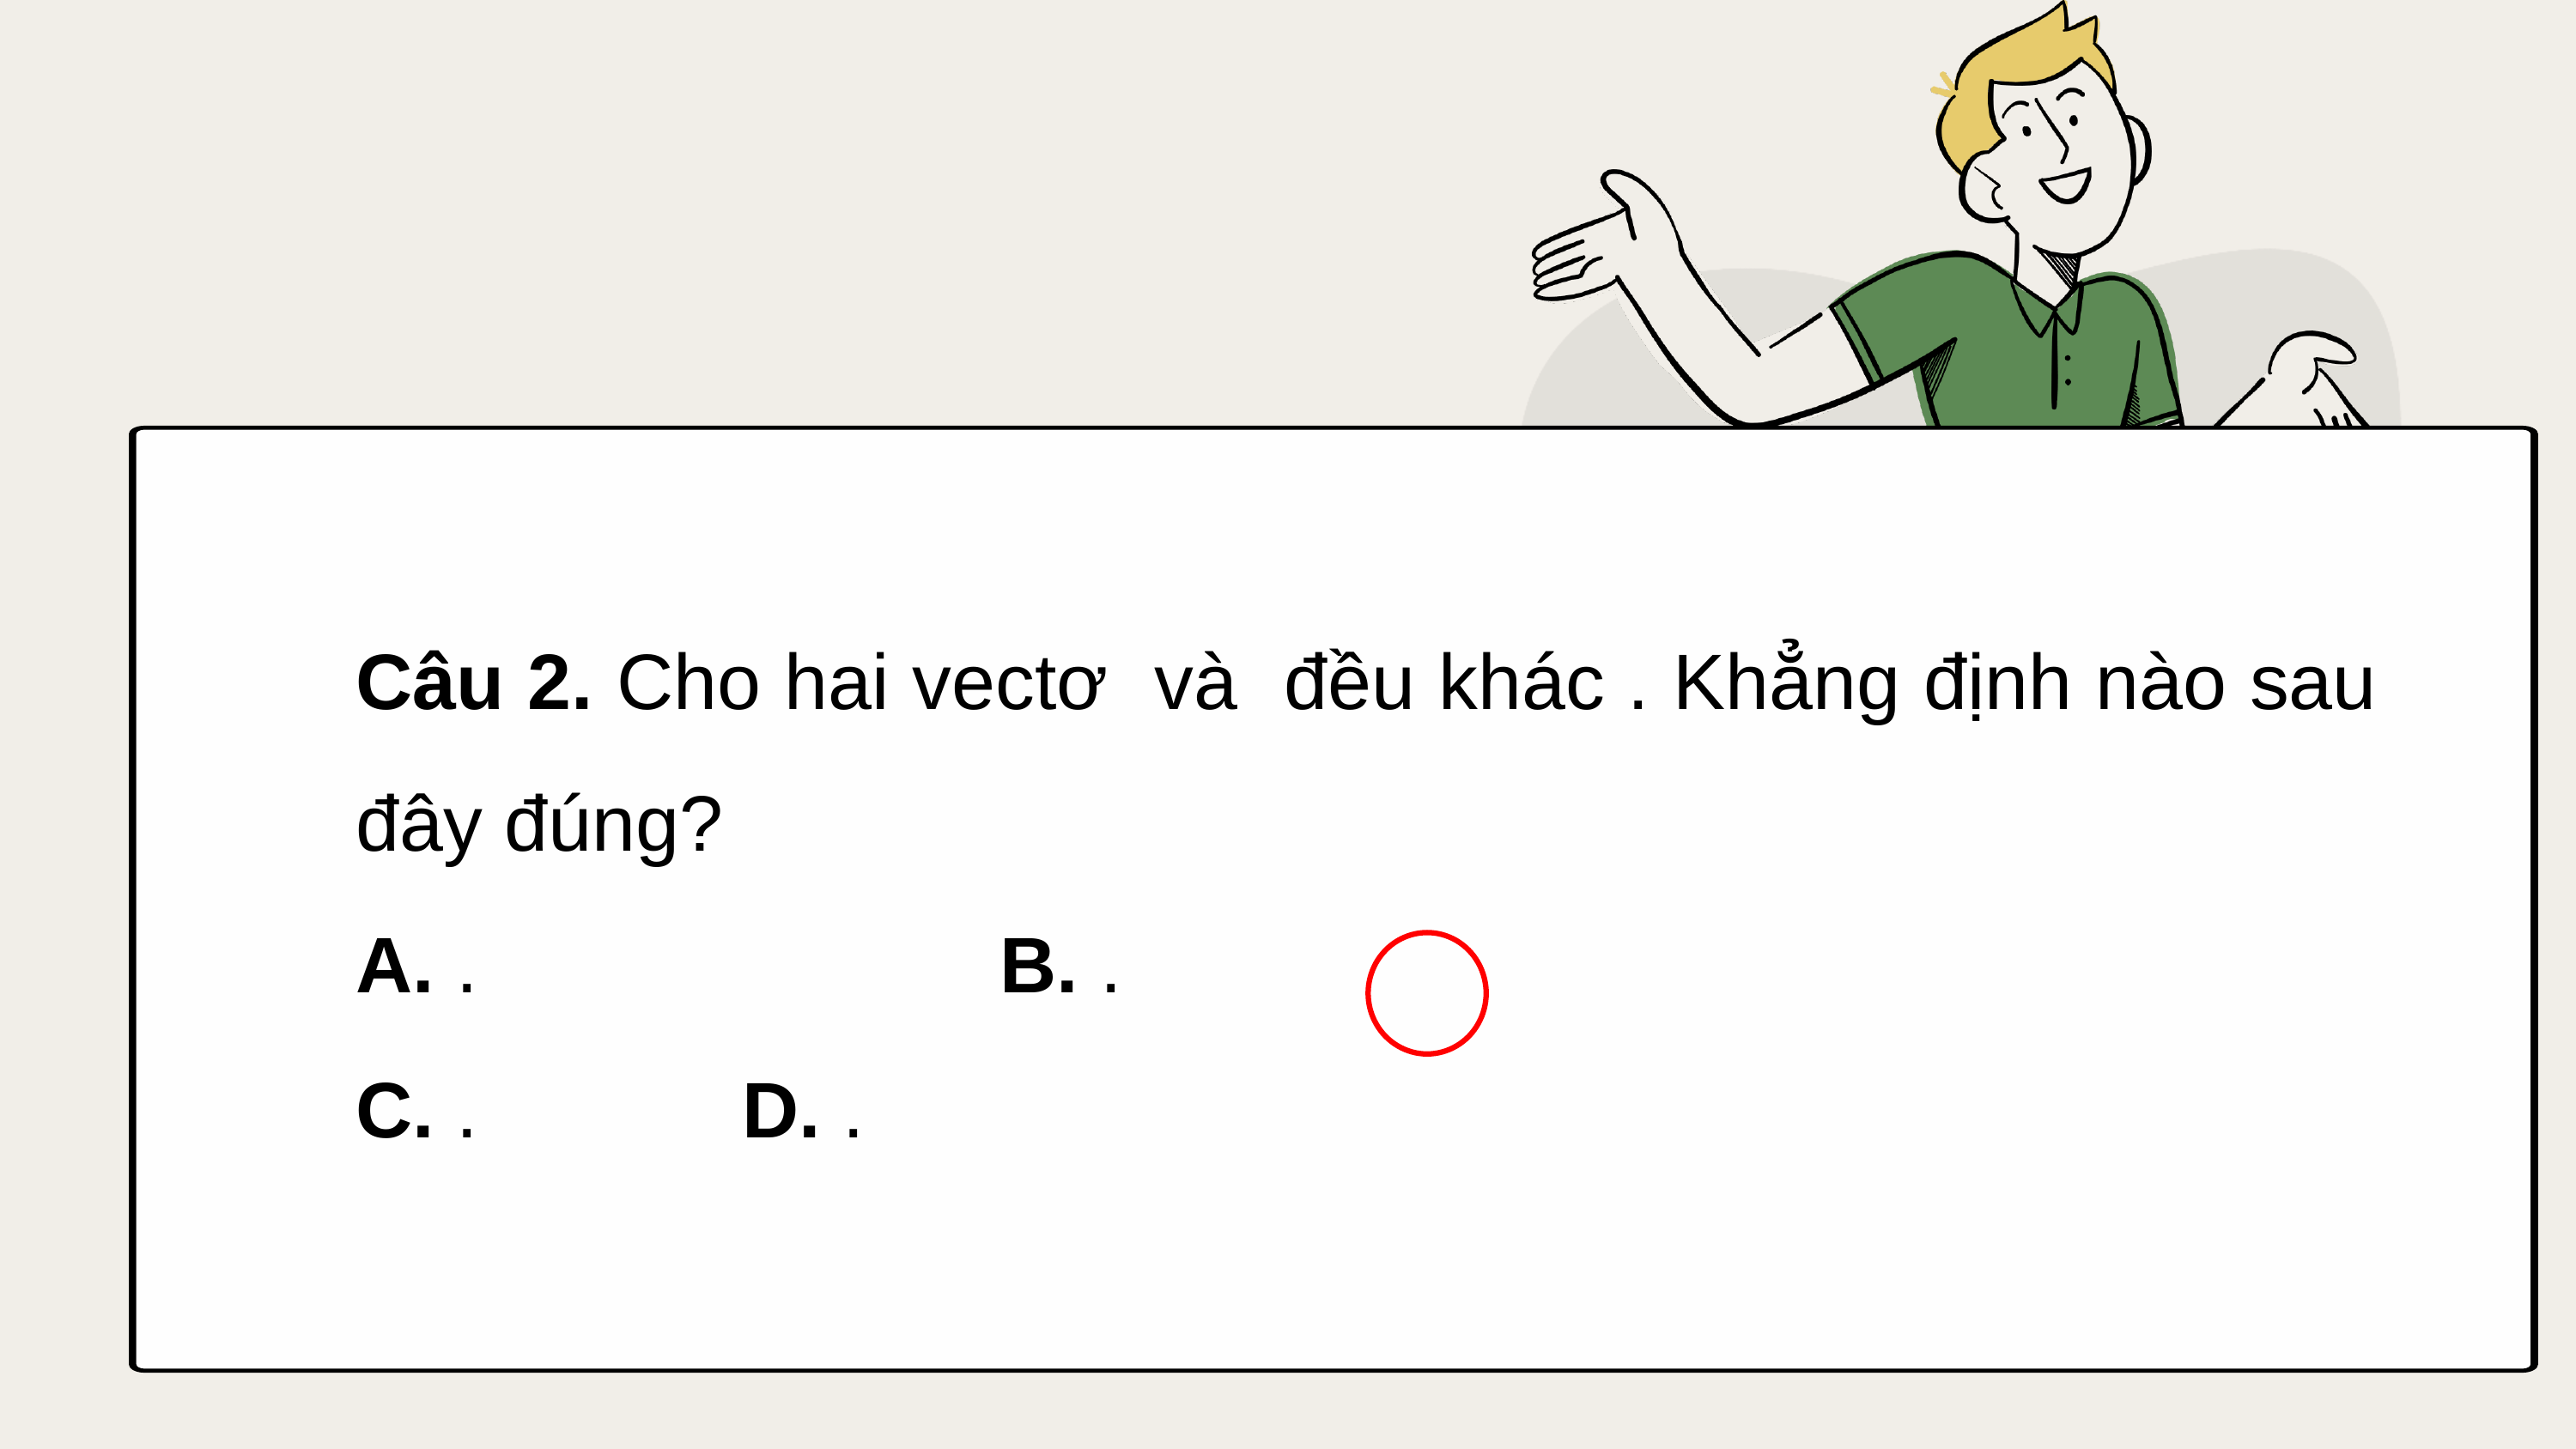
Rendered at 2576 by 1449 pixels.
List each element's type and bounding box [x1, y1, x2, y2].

text_box [128, 425, 2539, 1373]
picture [1494, 0, 2427, 425]
